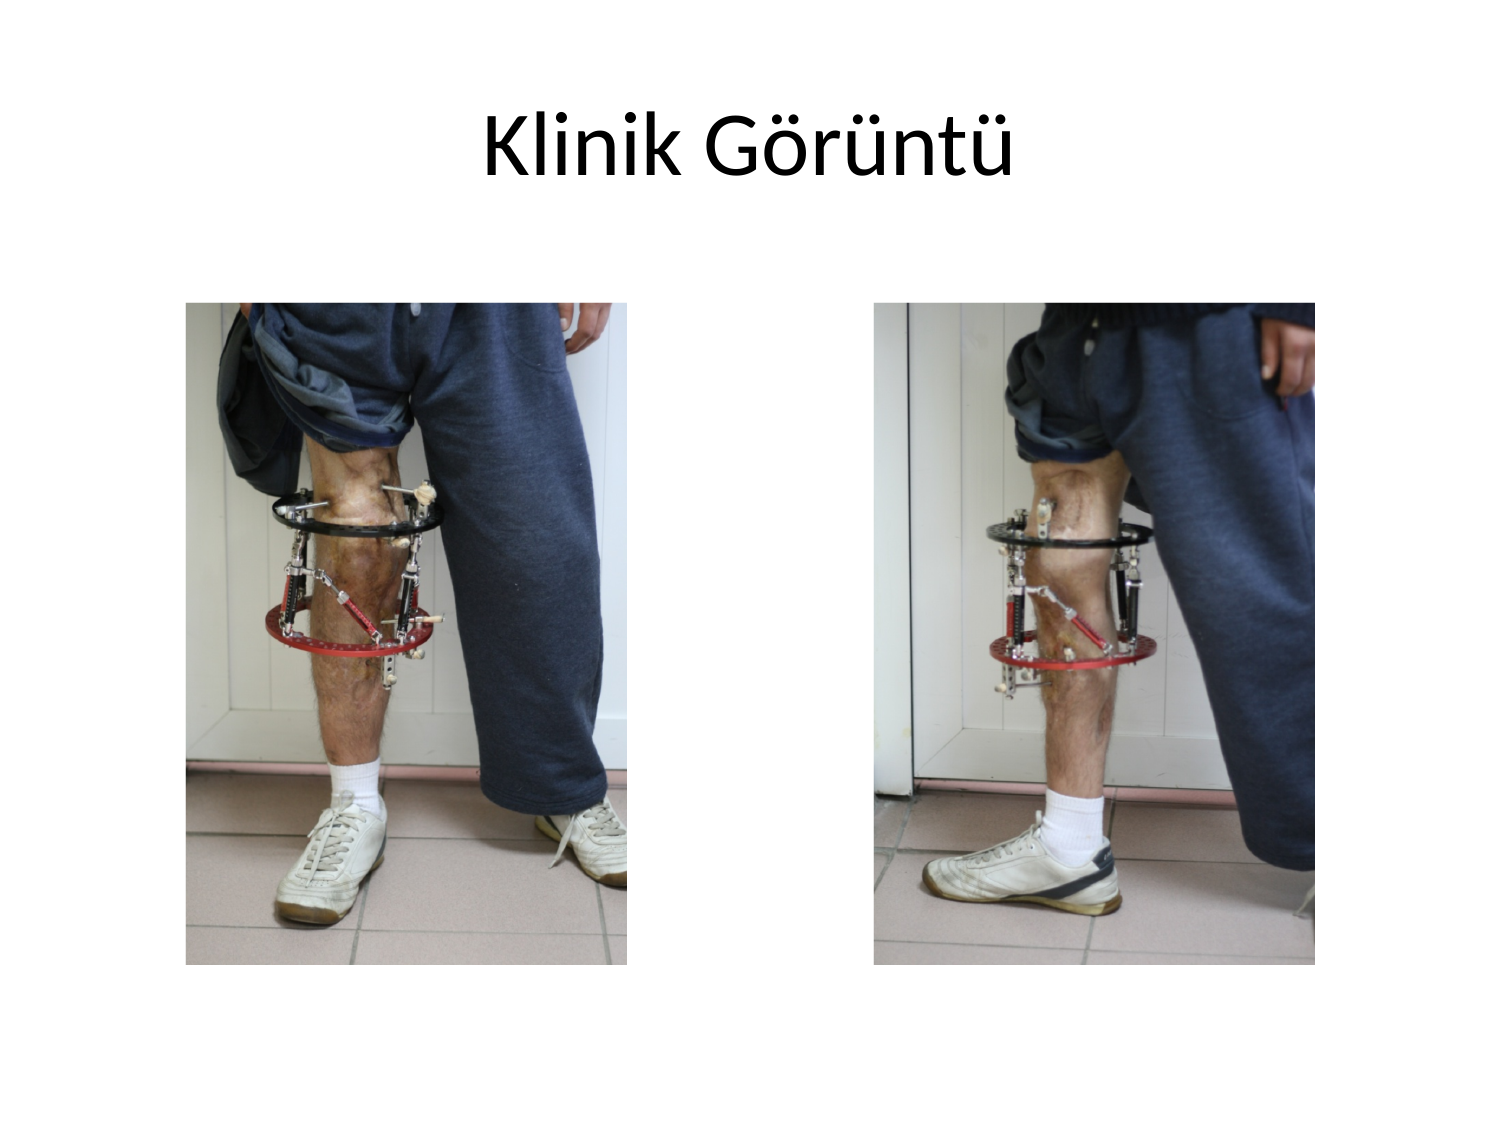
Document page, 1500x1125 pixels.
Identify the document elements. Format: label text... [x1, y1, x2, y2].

picture [874, 303, 1314, 413]
picture [186, 855, 626, 965]
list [74, 413, 738, 855]
title Klinik Görüntü [75, 45, 1425, 233]
picture [186, 303, 626, 413]
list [762, 413, 1426, 855]
picture [874, 855, 1314, 965]
